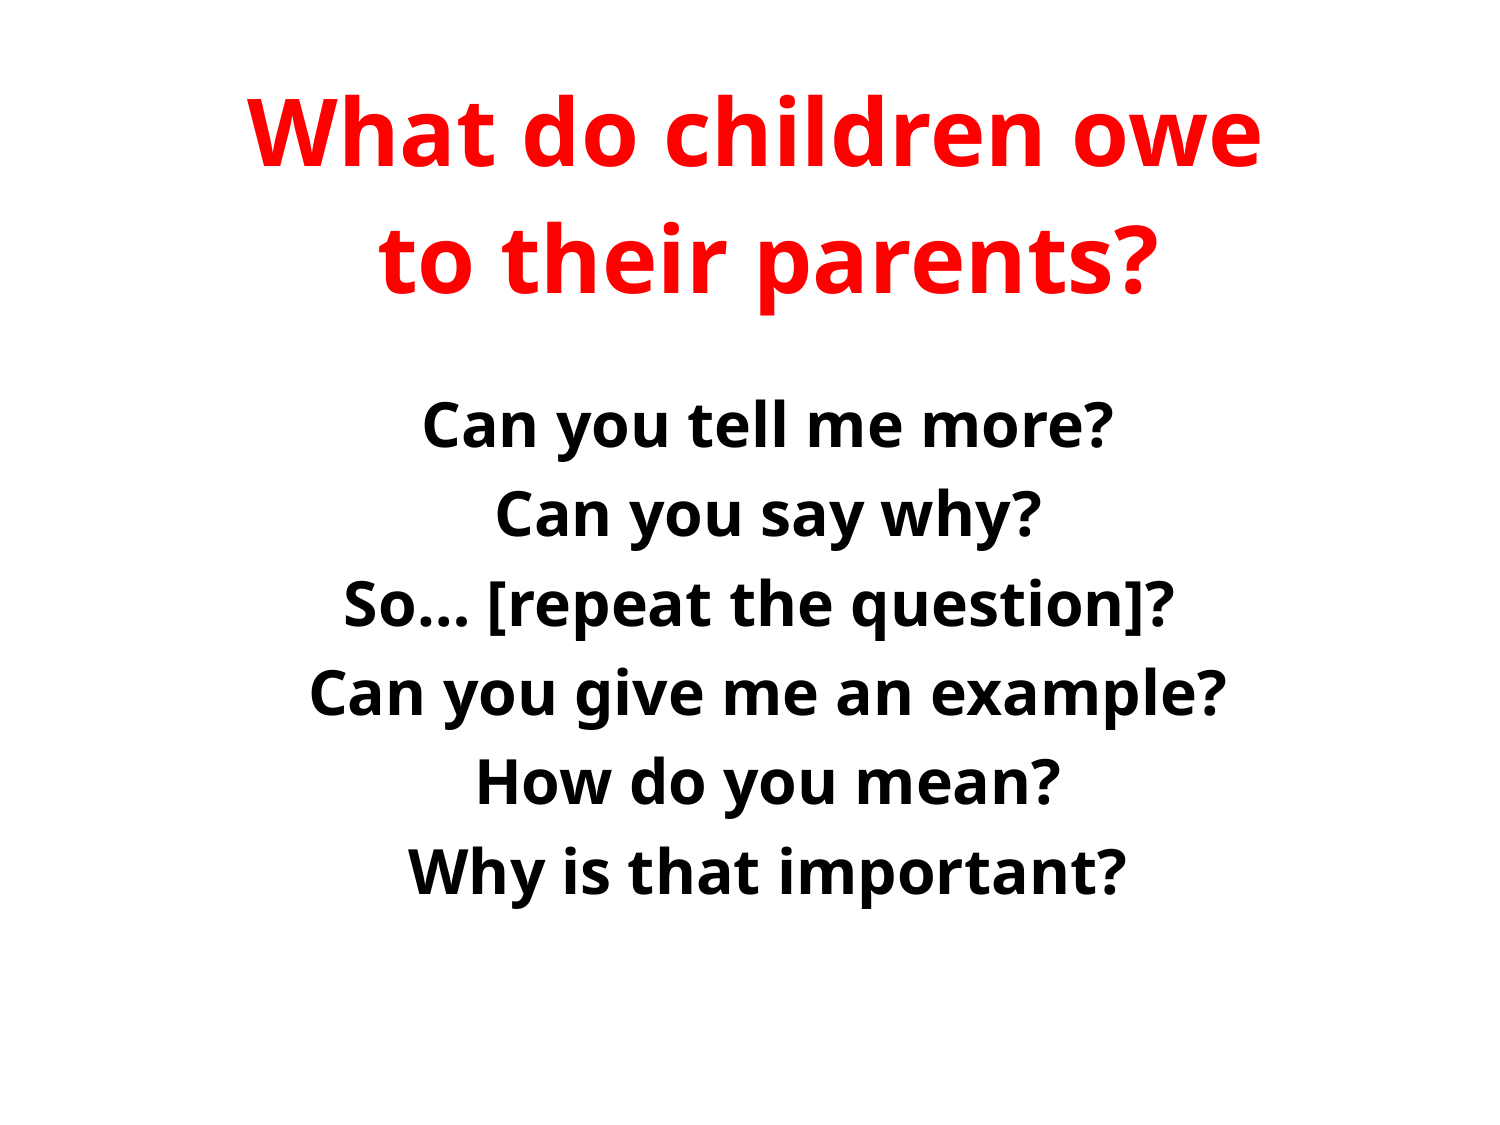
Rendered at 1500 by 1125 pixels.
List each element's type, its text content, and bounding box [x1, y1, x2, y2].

text_box What do children owe to their parents? [18, 89, 1500, 295]
text_box Can you tell me more? Can you say why? So… [repeat the question]? Can you give me an example? How do you mean? Why is that important? [261, 518, 1275, 900]
